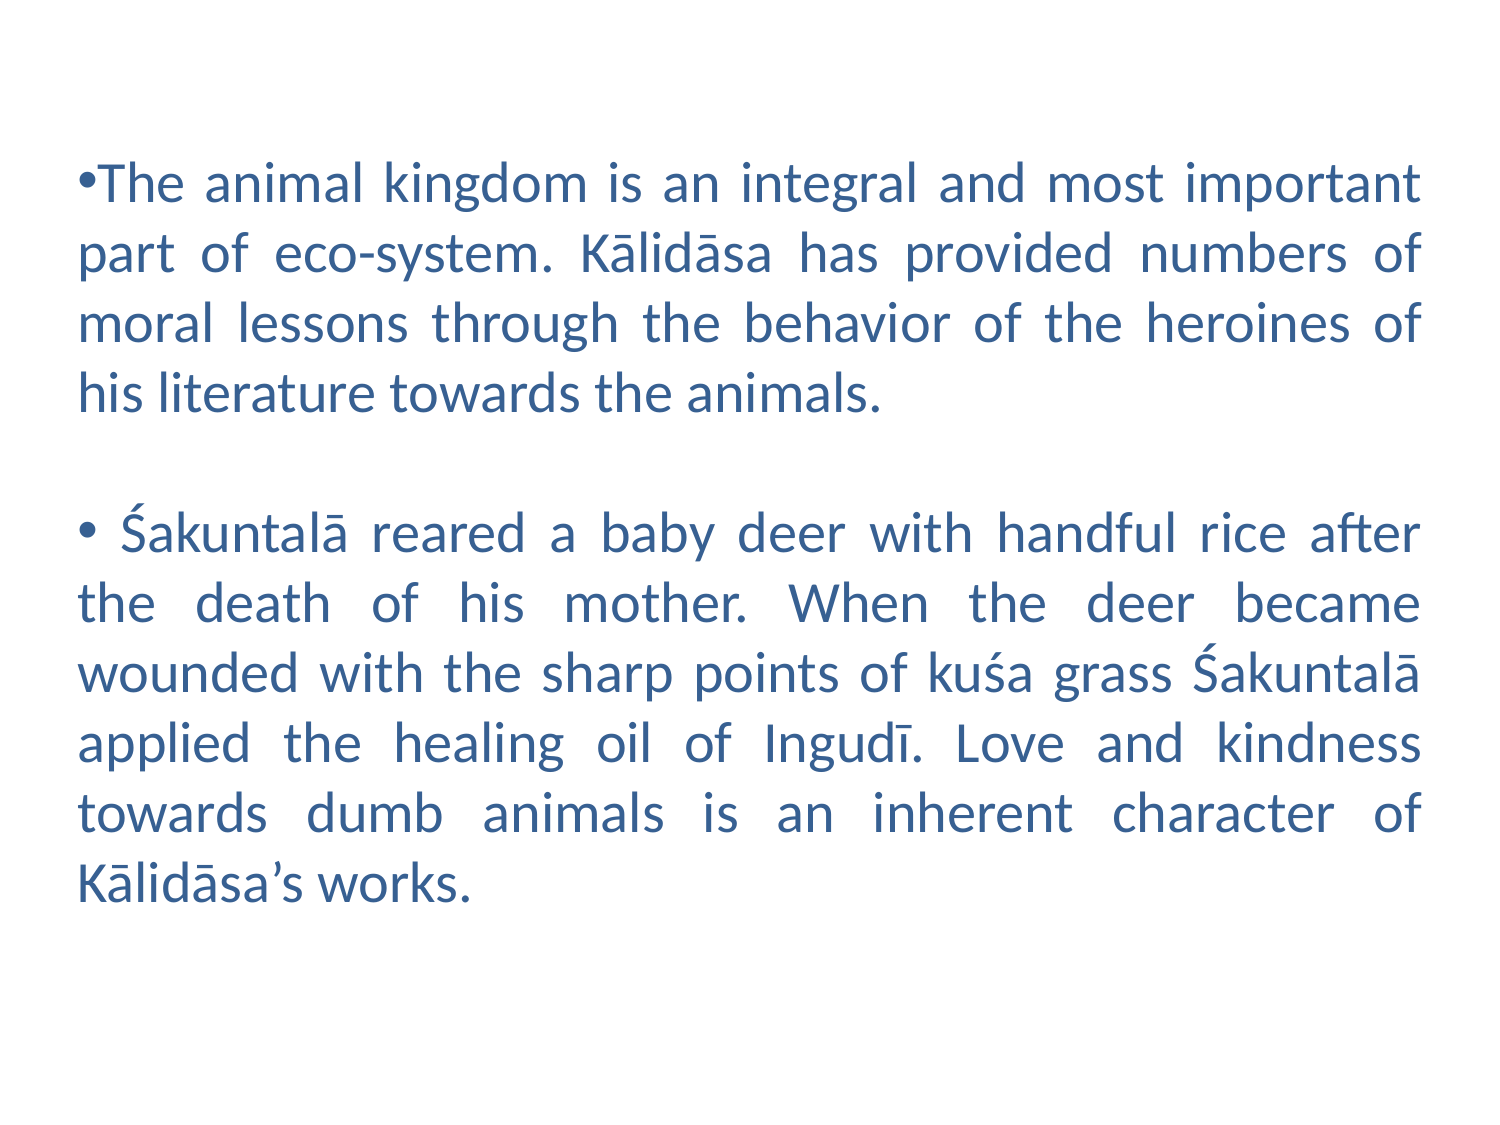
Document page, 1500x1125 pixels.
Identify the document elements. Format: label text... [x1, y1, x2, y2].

text_box The animal kingdom is an integral and most important part of eco-system. Kālidāsa has provided numbers of moral lessons through the behavior of the heroines of his literature towards the animals. Śakuntalā reared a baby deer with handful rice after the death of his mother. When the deer became wounded with the sharp points of kuśa grass Śakuntalā applied the healing oil of Ingudī. Love and kindness towards dumb animals is an inherent character of Kālidāsa’s works. [62, 66, 1438, 922]
